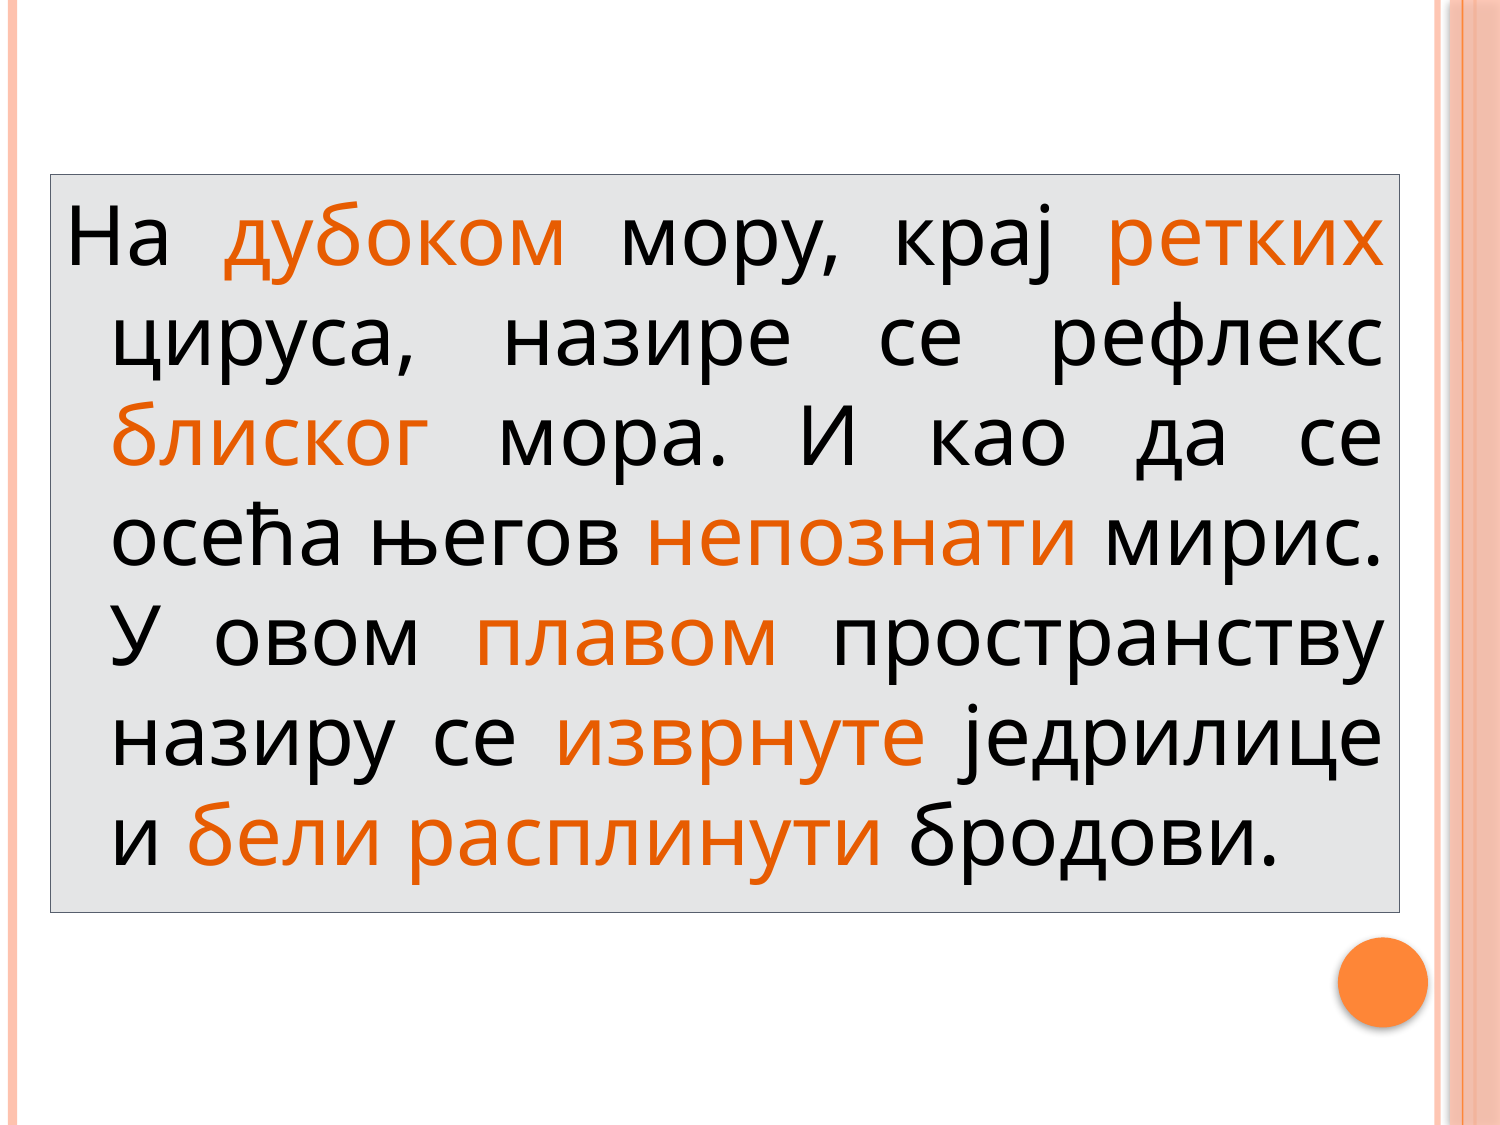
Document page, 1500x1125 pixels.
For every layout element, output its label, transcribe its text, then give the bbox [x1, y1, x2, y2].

list На дубоком мору, крај ретких цируса, назире се рефлекс блиског мора. И као да се осећа његов непознати мирис. У овом плавом пространству назиру се изврнуте једрилице и бели расплинути бродови. [50, 174, 1400, 913]
